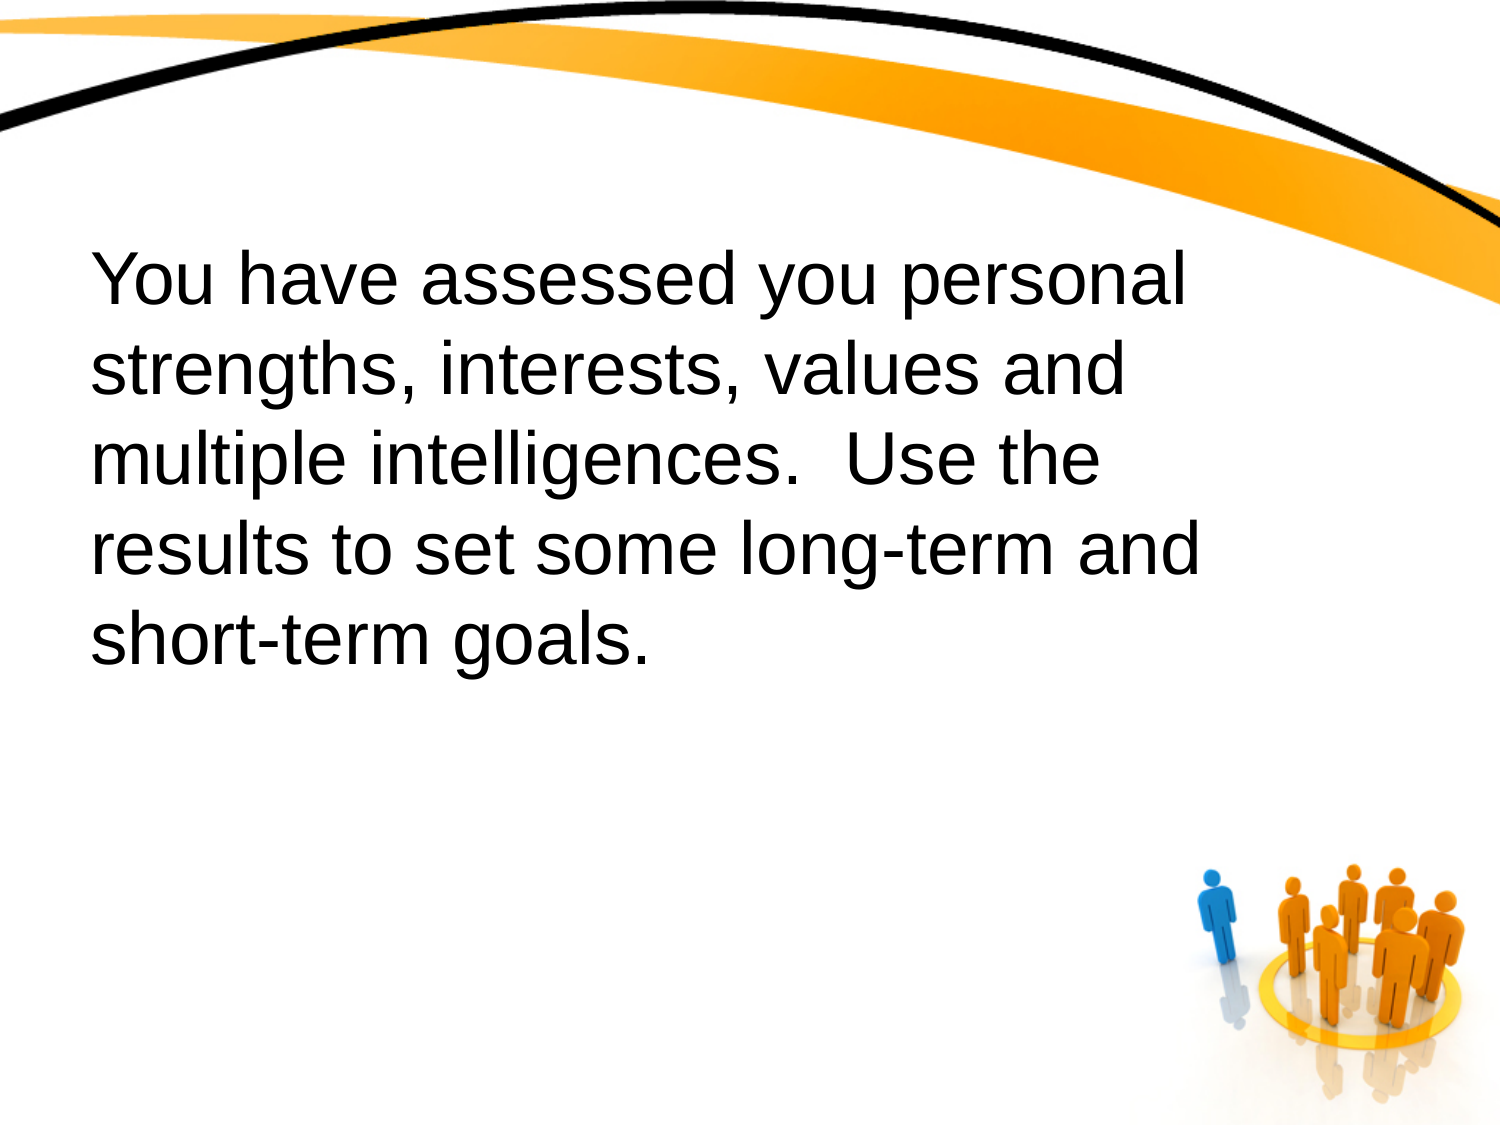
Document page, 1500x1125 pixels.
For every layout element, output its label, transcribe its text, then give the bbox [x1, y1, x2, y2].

picture [0, 0, 1500, 1125]
title You have assessed you personal strengths, interests, values and multiple intelligences. Use the results to set some long-term and short-term goals. [75, 412, 1292, 496]
